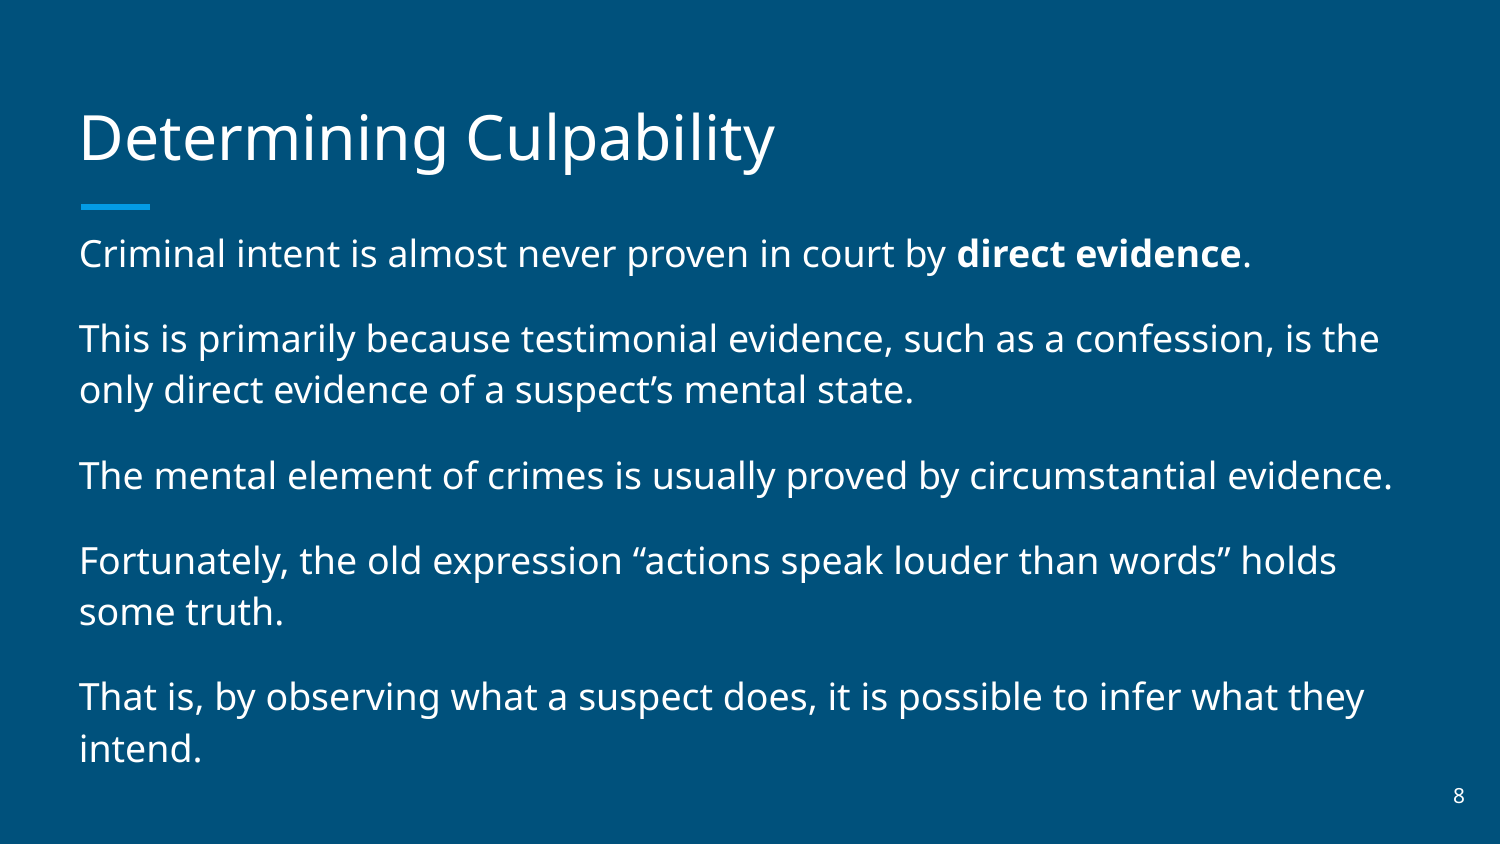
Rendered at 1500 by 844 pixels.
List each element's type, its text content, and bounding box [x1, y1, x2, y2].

list Criminal intent is almost never proven in court by direct evidence. This is primarily because testimonial evidence, such as a confession, is the only direct evidence of a suspect’s mental state. The mental element of crimes is usually proved by circumstantial evidence. Fortunately, the old expression “actions speak louder than words” holds some truth. That is, by observing what a suspect does, it is possible to infer what they intend. [63, 208, 1437, 750]
title Determining Culpability [63, 75, 1437, 188]
slide_number ‹#› [1389, 764, 1480, 830]
